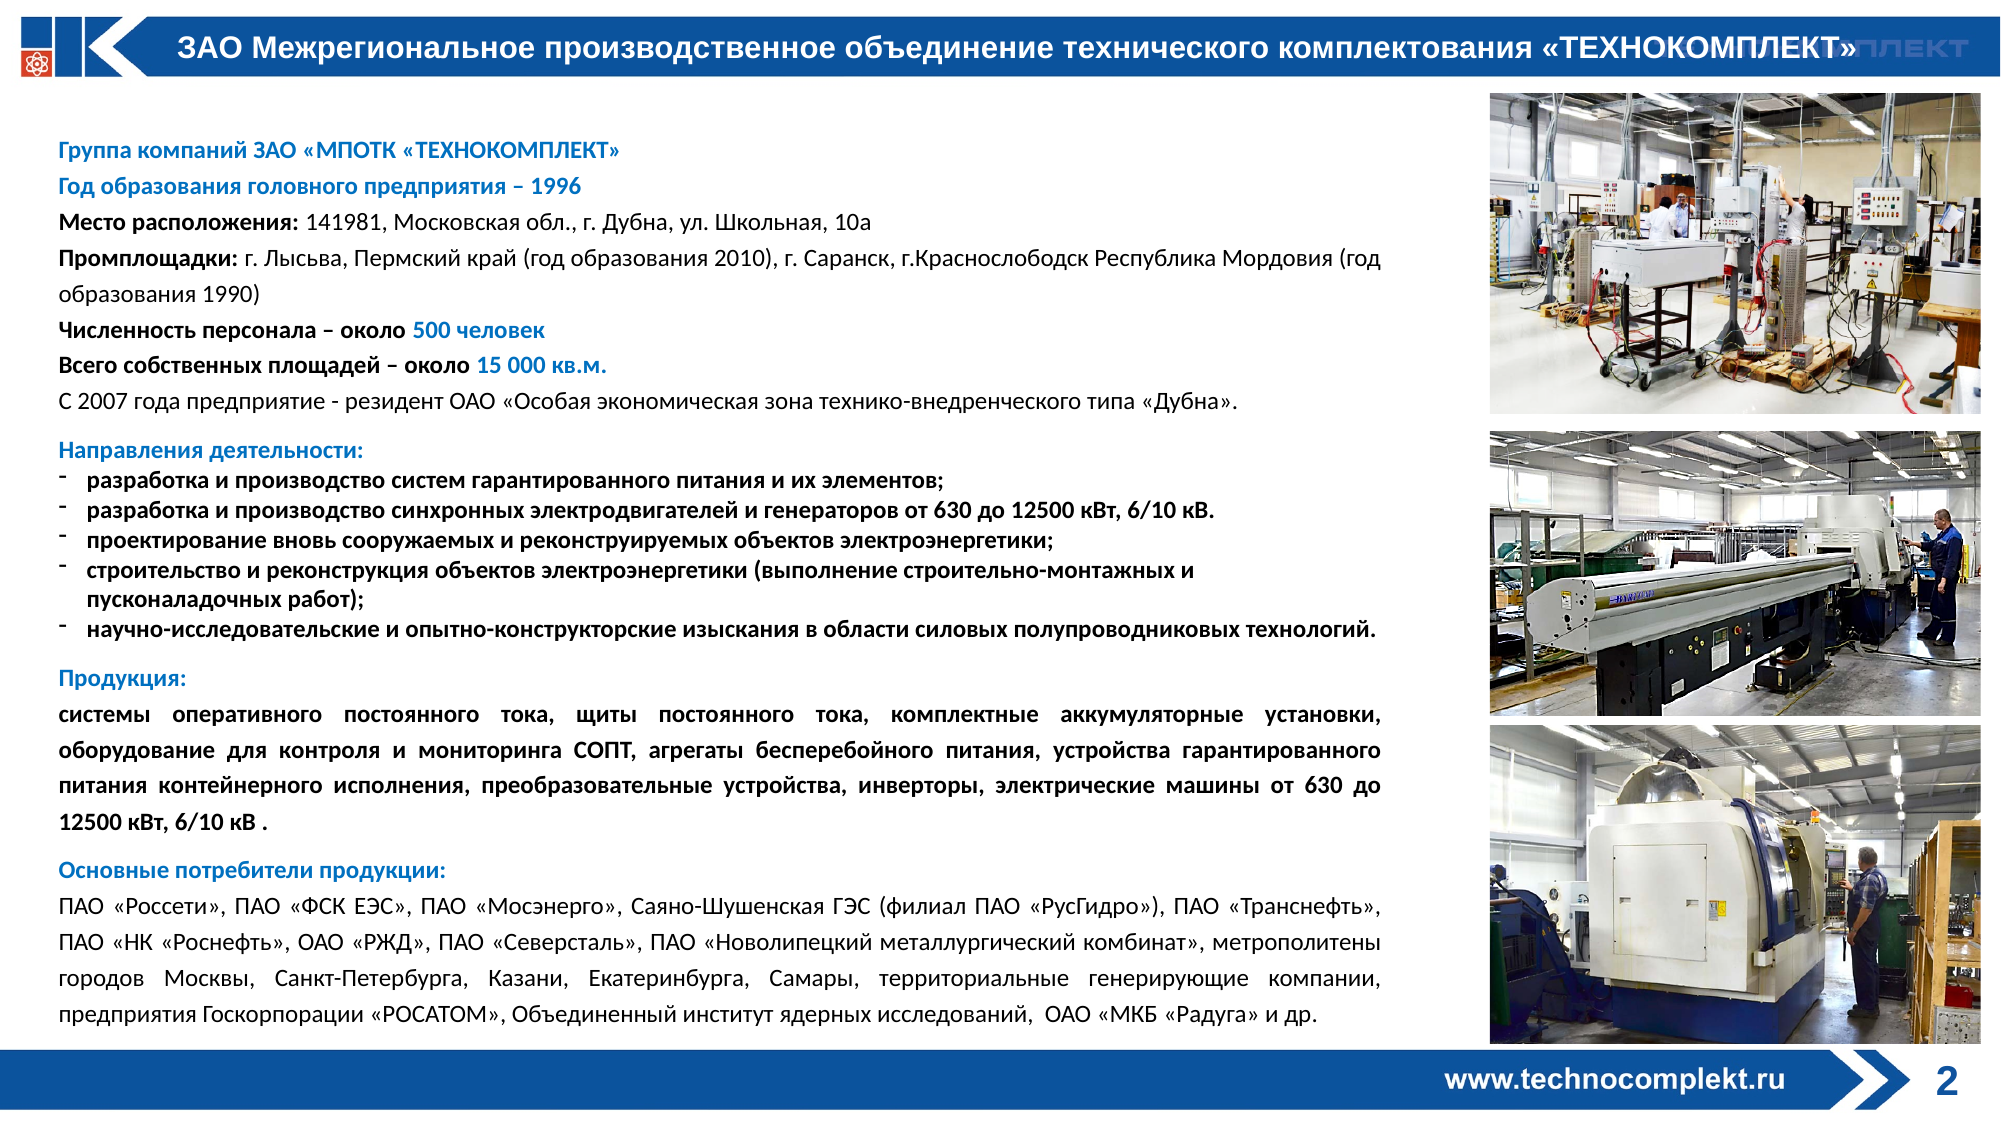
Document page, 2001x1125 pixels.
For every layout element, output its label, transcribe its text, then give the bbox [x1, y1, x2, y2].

picture [0, 0, 2001, 1125]
text_box Группа компаний ЗАО «МПОТК «ТЕХНОКОМПЛЕКТ» Год образования головного предприятия – 1996 Место расположения: 141981, Московская обл., г. Дубна, ул. Школьная, 10а Промплощадки: г. Лысьва, Пермский край (год образования 2010), г. Саранск, г.Краснослободск Республика Мордовия (год образования 1990) Численность персонала – около 500 человек Всего собственных площадей – около 15 000 кв.м. С 2007 года предприятие - резидент ОАО «Особая экономическая зона технико-внедренческого типа «Дубна». Направления деятельности: разработка и производство систем гарантированного питания и их элементов; разработка и производство синхронных электродвигателей и генераторов от 630 до 12500 кВт, 6/10 кВ. проектирование вновь сооружаемых и реконструируемых объектов электроэнергетики; строительство и реконструкция объектов электроэнергетики (выполнение строительно-монтажных и пусконаладочных работ); научно-исследовательские и опытно-конструкторские изыскания в области силовых полупроводниковых технологий. Продукция: системы оперативного постоянного тока, щиты постоянного тока, комплектные аккумуляторные установки, оборудование для контроля и мониторинга СОПТ, агрегаты бесперебойного питания, устройства гарантированного питания контейнерного исполнения, преобразовательные устройства, инверторы, электрические машины от 630 до 12500 кВт, 6/10 кВ . Основные потребители продукции: ПАО «Россети», ПАО «ФСК ЕЭС», ПАО «Мосэнерго», Саяно-Шушенская ГЭС (филиал ПАО «РусГидро»), ПАО «Транснефть», ПАО «НК «Роснефть», ОАО «РЖД», ПАО «Северсталь», ПАО «Новолипецкий металлургический комбинат», метрополитены городов Москвы, Санкт-Петербурга, Казани, Екатеринбурга, Самары, территориальные генерирующие компании, предприятия Госкорпорации «РОСАТОМ», Объединенный институт ядерных исследований, ОАО «МКБ «Радуга» и др. [43, 120, 1399, 1035]
slide_number 2 [1914, 1051, 1981, 1115]
text_box ЗАО Межрегиональное производственное объединение технического комплектования «ТЕХНОКОМПЛЕКТ» [162, 15, 1947, 76]
